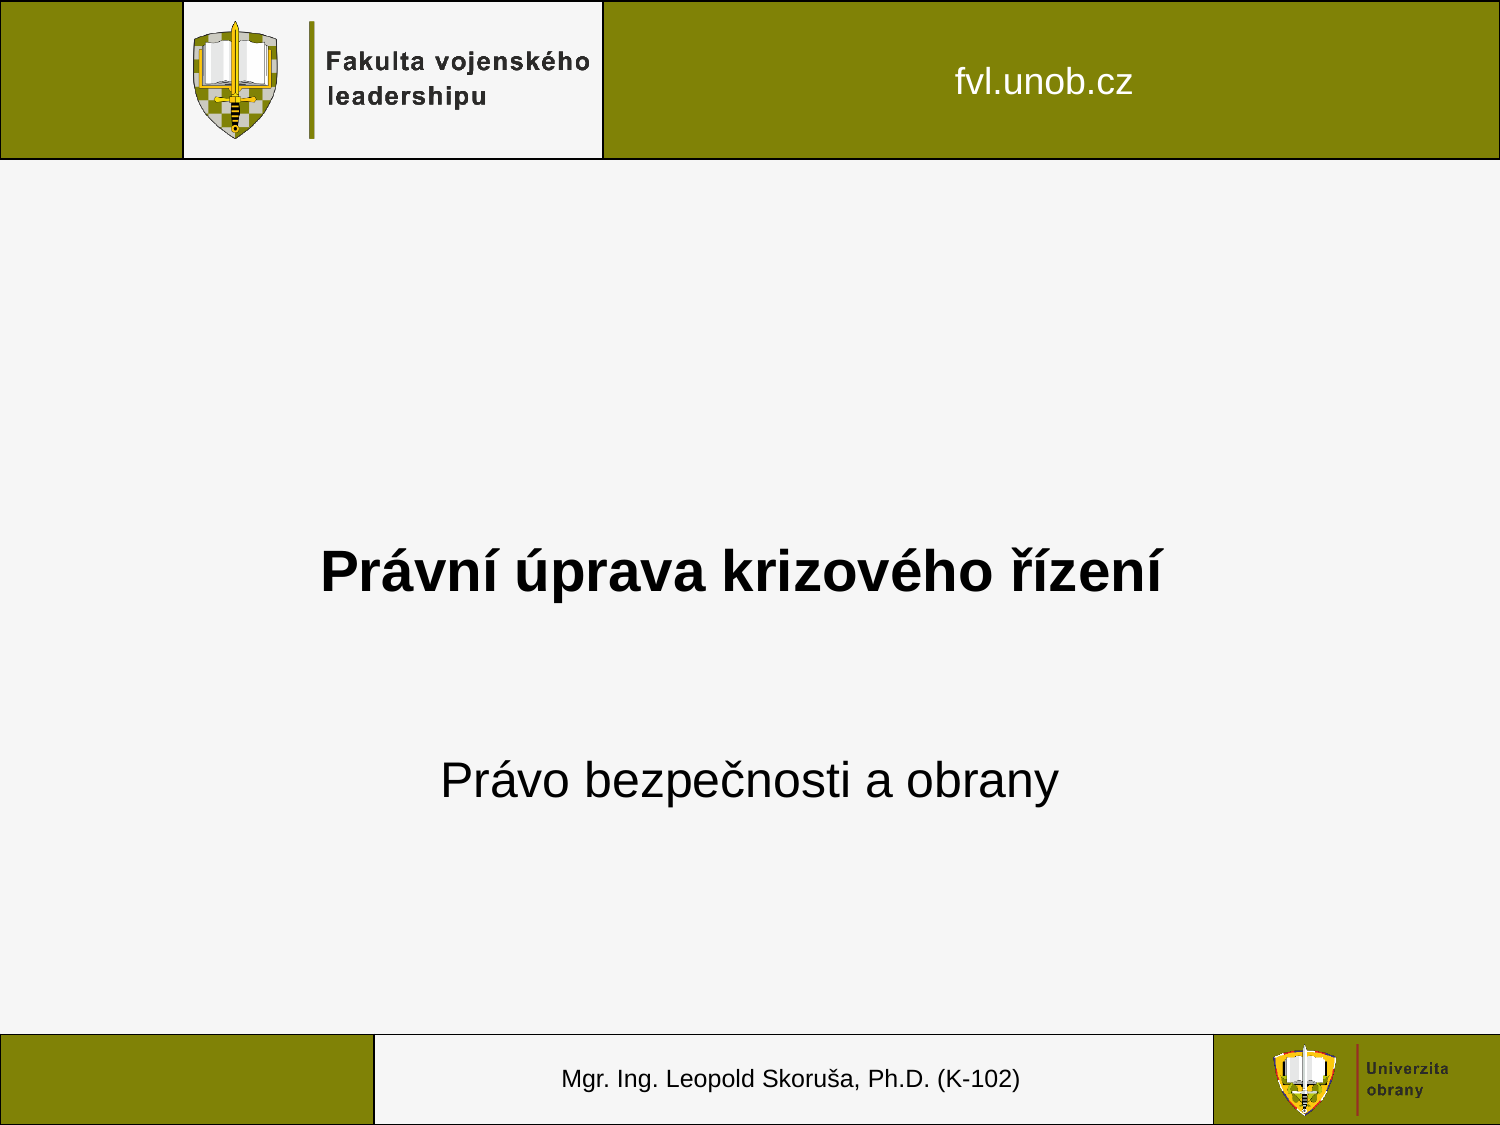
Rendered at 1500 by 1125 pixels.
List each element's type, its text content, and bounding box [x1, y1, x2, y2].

picture [1273, 1044, 1448, 1116]
subtitle Právo bezpečnosti a obrany [187, 590, 1313, 1011]
title Právní úprava krizového řízení [112, 288, 1388, 612]
text_box Mgr. Ing. Leopold Skoruša, Ph.D. (K-102) [376, 1048, 1207, 1110]
picture [193, 21, 589, 139]
